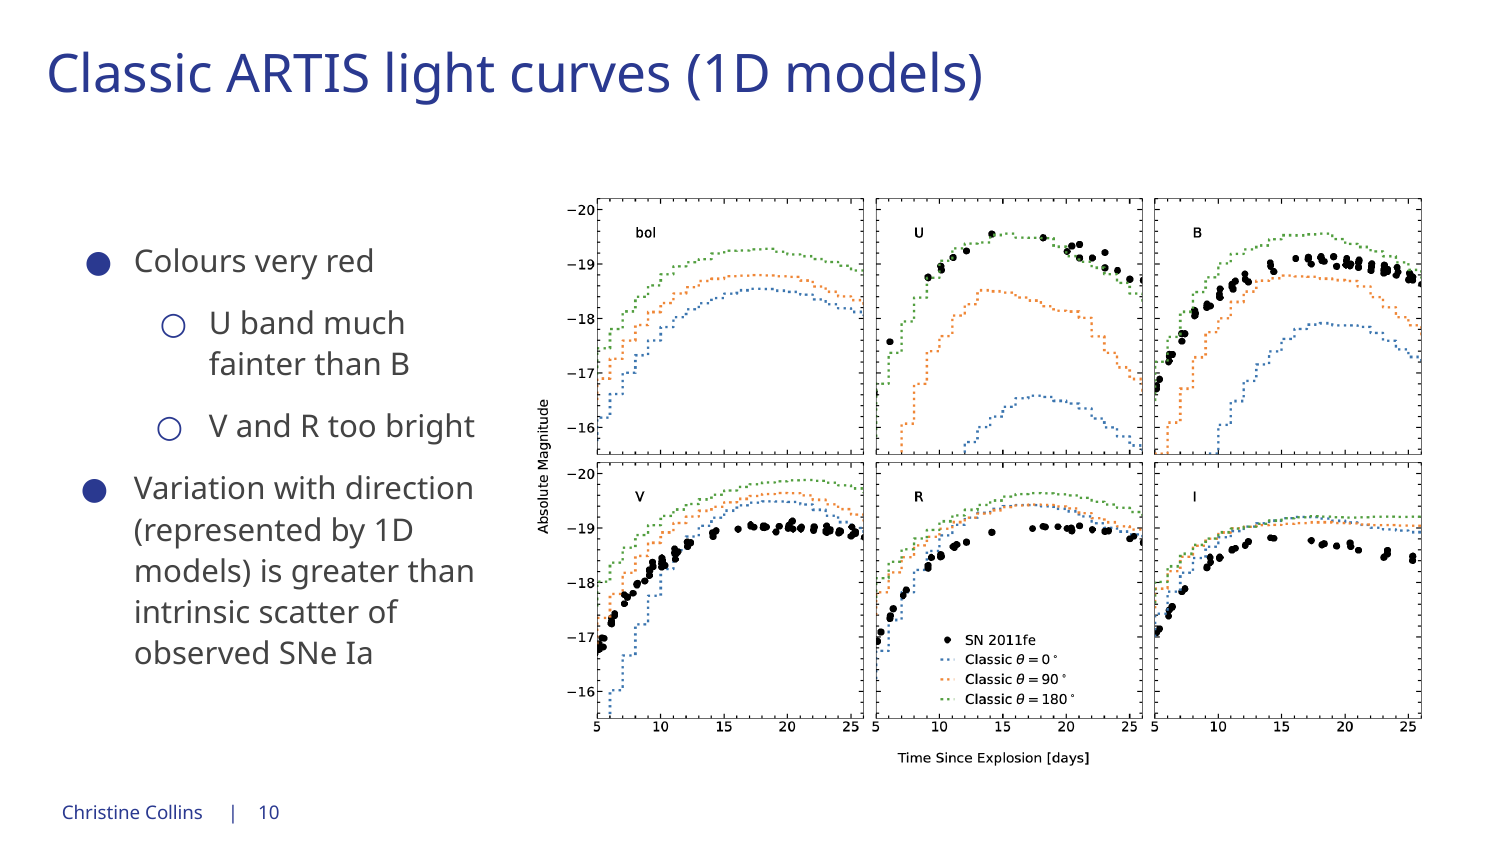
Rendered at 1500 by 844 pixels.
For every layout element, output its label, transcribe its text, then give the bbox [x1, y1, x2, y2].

picture [525, 158, 1462, 774]
list Colours very red U band much fainter than B V and R too bright Variation with direction (represented by 1D models) is greater than intrinsic scatter of observed SNe Ia [59, 173, 507, 751]
title Classic ARTIS light curves (1D models) [46, 16, 1138, 126]
